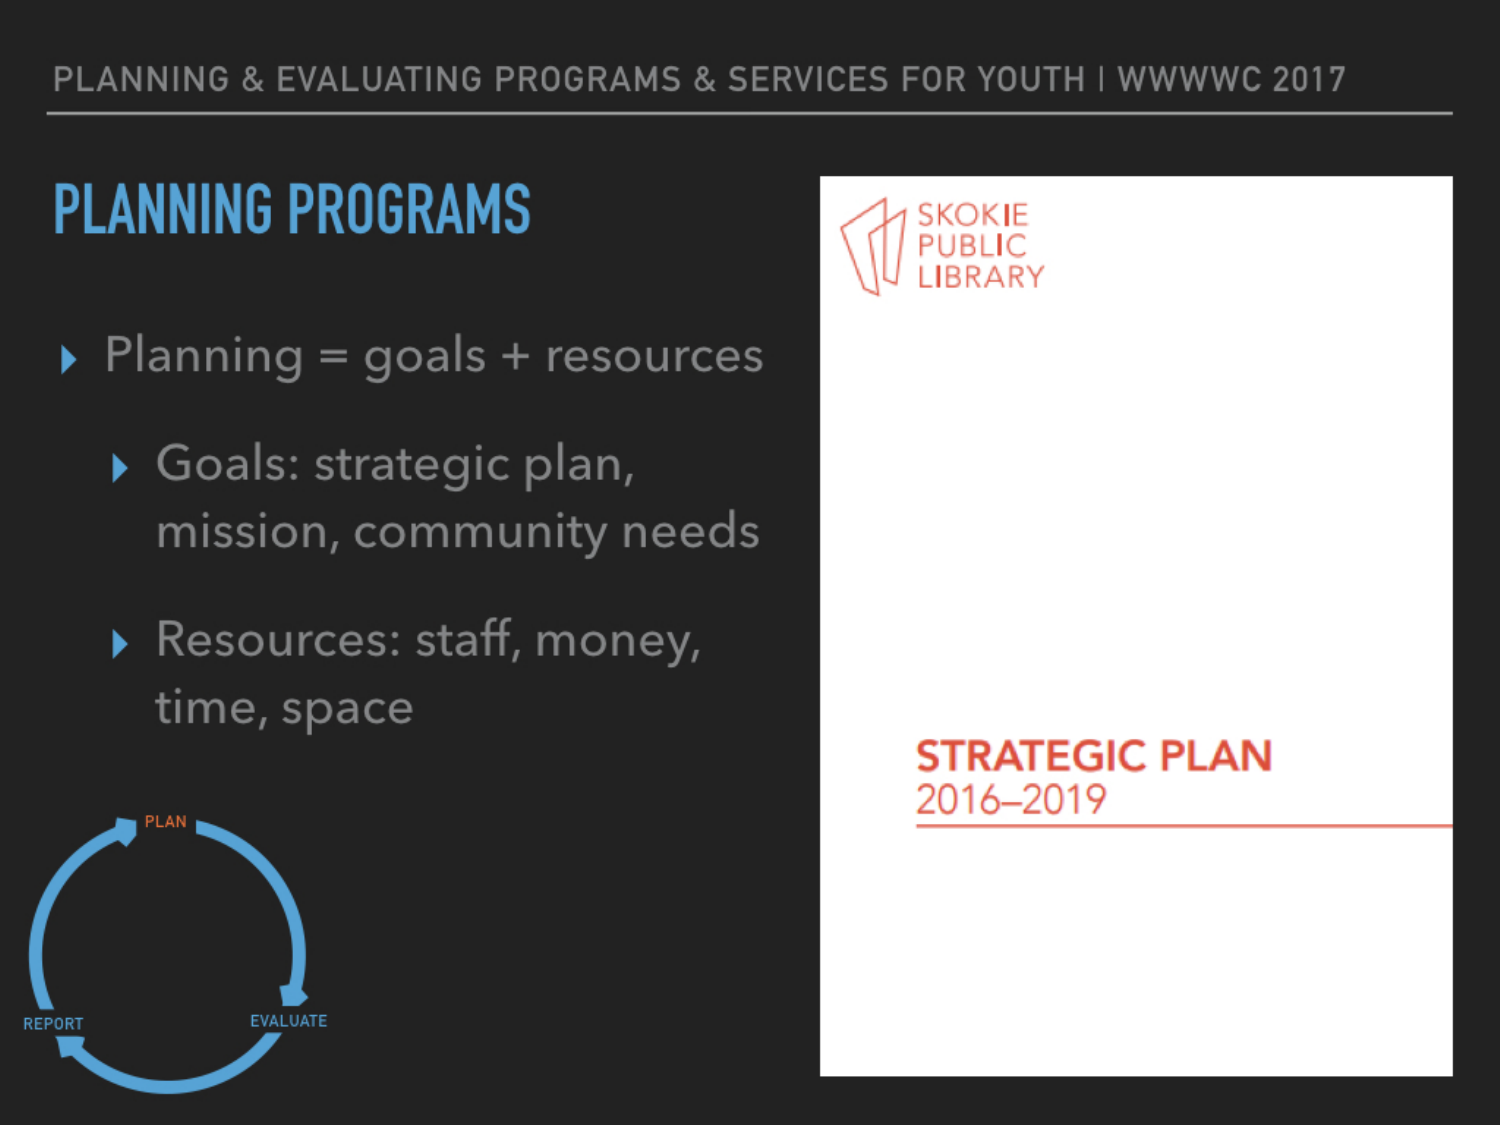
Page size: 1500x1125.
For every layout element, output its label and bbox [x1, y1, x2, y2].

list [0, 0, 1500, 1125]
